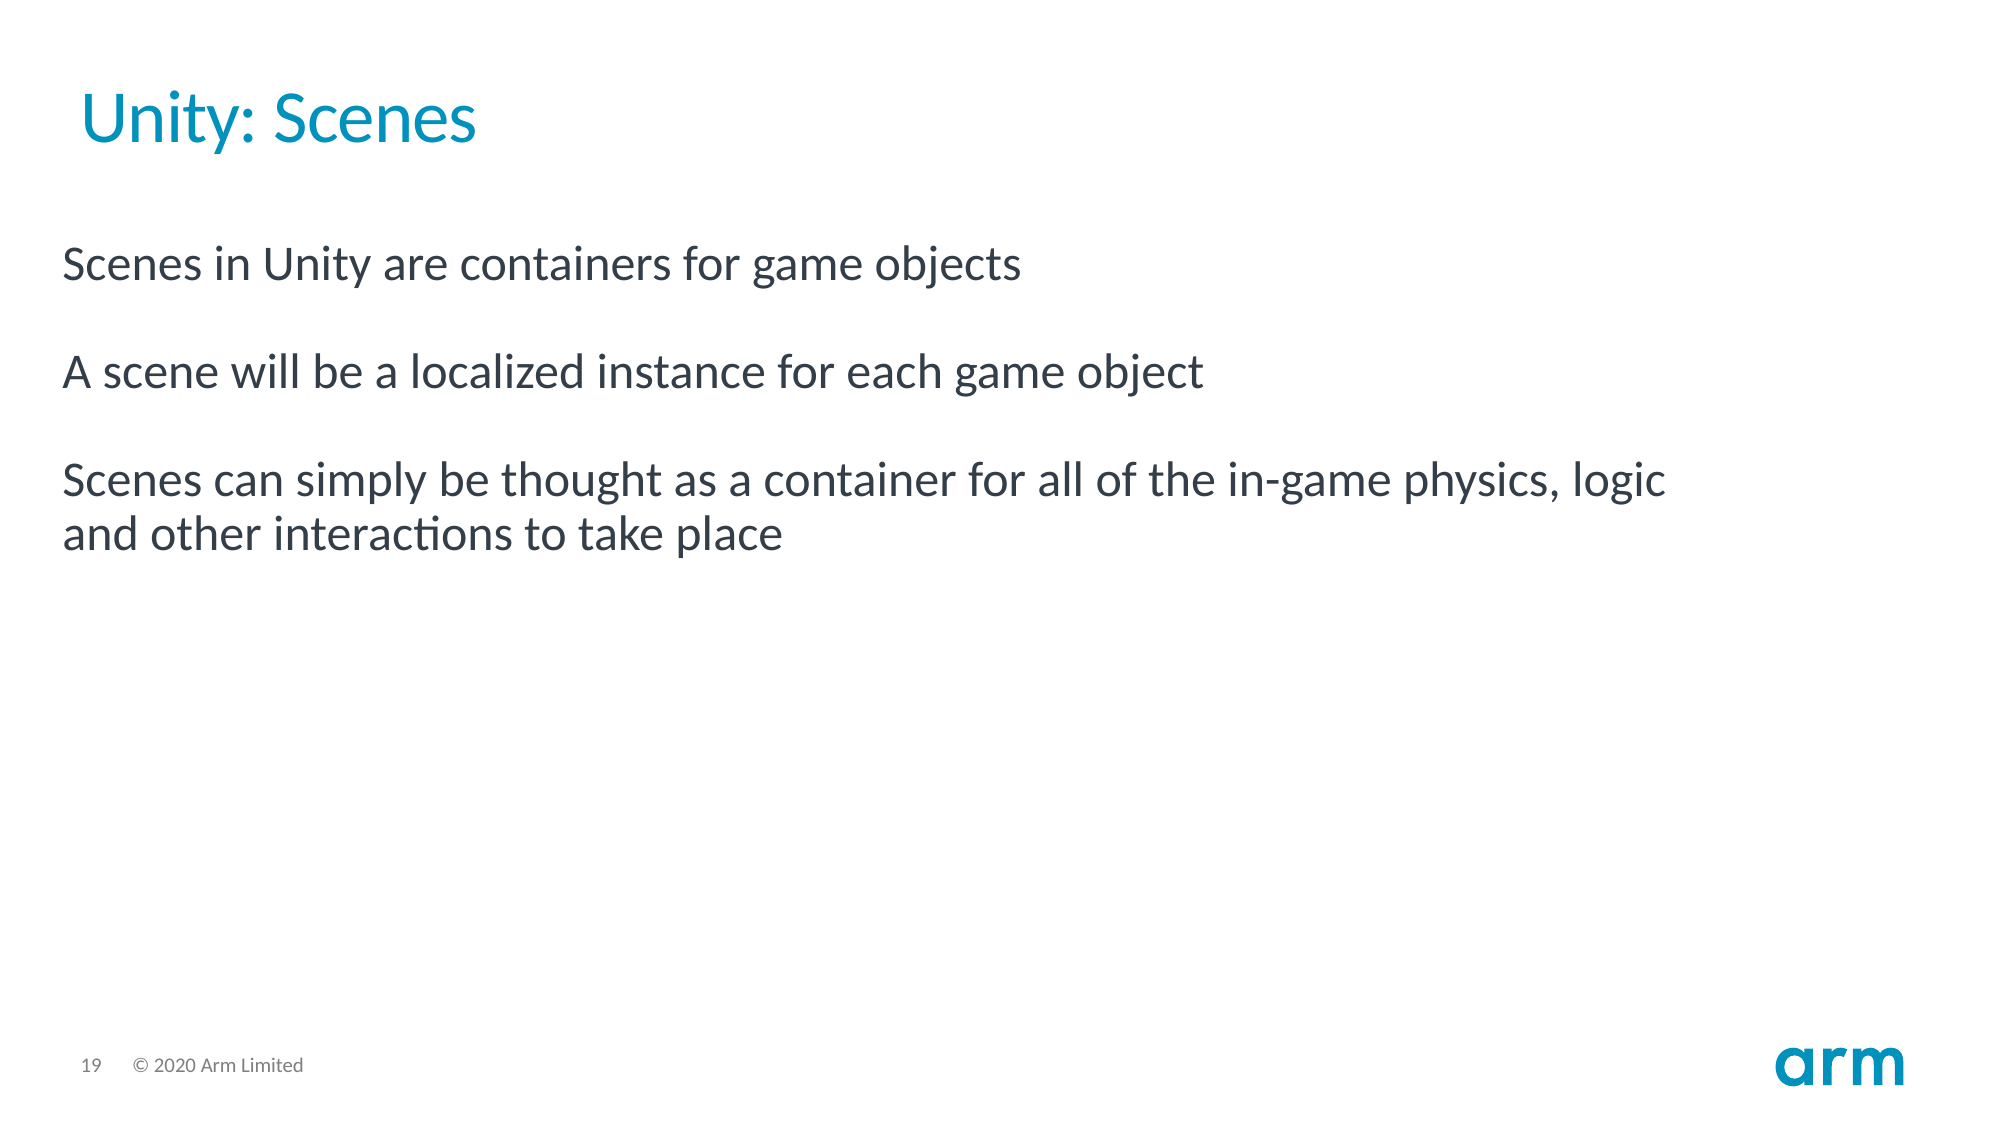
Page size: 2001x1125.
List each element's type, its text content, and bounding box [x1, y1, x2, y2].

title Unity: Scenes [80, 48, 1915, 158]
list Scenes in Unity are containers for game objects A scene will be a localized instance for each game object Scenes can simply be thought as a container for all of the in-game physics, logic and other interactions to take place [62, 237, 1750, 1006]
